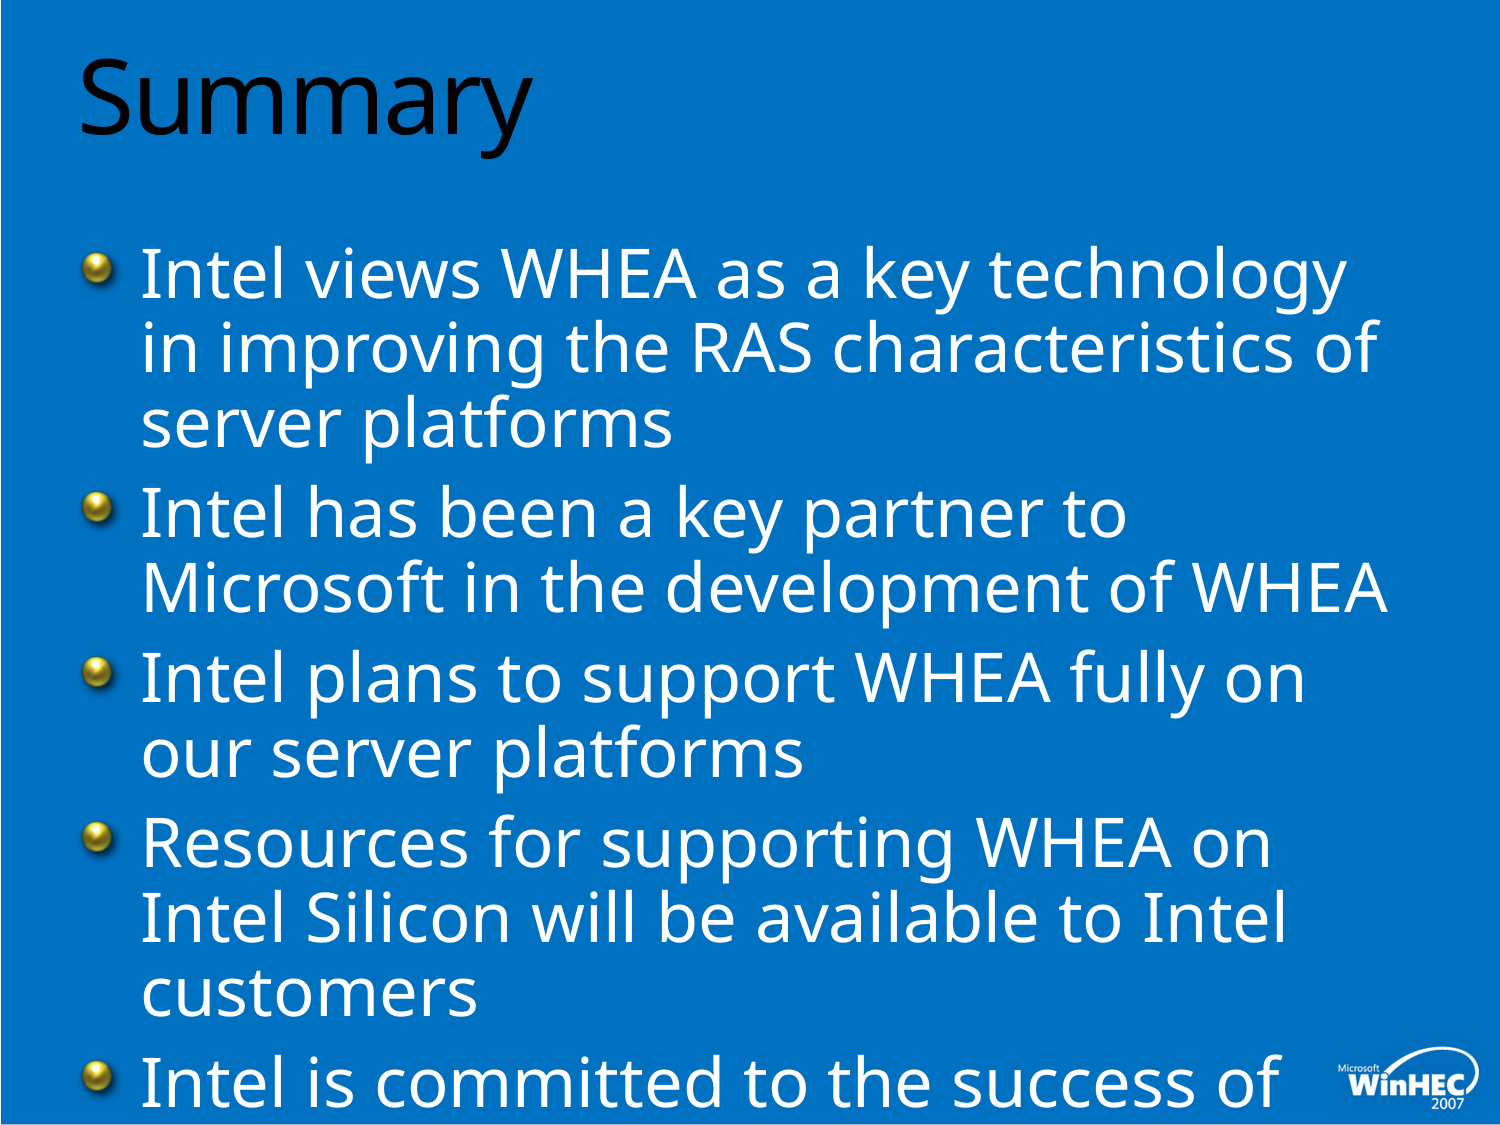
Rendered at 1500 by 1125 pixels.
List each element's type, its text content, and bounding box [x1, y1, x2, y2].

title Summary [62, 37, 1438, 152]
list Intel views WHEA as a key technology in improving the RAS characteristics of server platforms Intel has been a key partner to Microsoft in the development of WHEA Intel plans to support WHEA fully on our server platforms Resources for supporting WHEA on Intel Silicon will be available to Intel customers Intel is committed to the success of WHEA [62, 232, 1438, 1050]
picture [0, 0, 1500, 1125]
